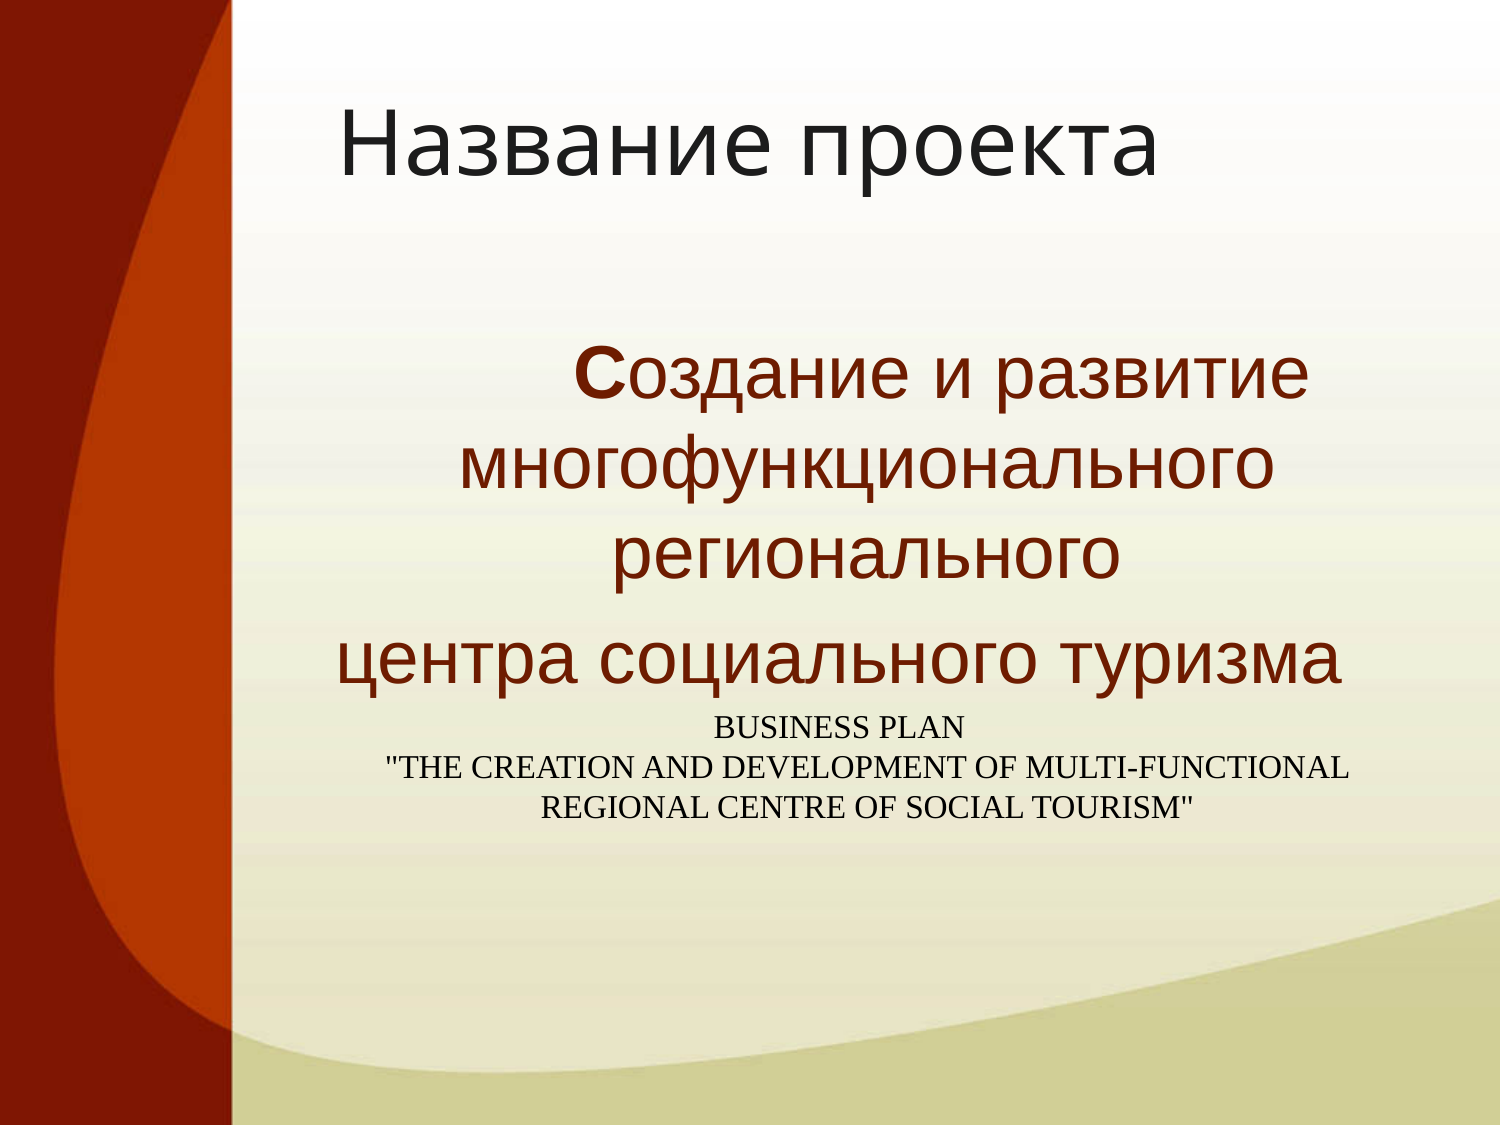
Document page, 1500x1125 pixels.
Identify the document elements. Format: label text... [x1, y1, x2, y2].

list Создание и развитие многофункционального регионального центра социального туризма BUSINESS PLAN "THE CREATION AND DEVELOPMENT OF MULTI-FUNCTIONAL REGIONAL CENTRE OF SOCIAL TOURISM" [253, 316, 1426, 847]
picture [0, 0, 1500, 1125]
title Название проекта [74, 44, 1426, 233]
